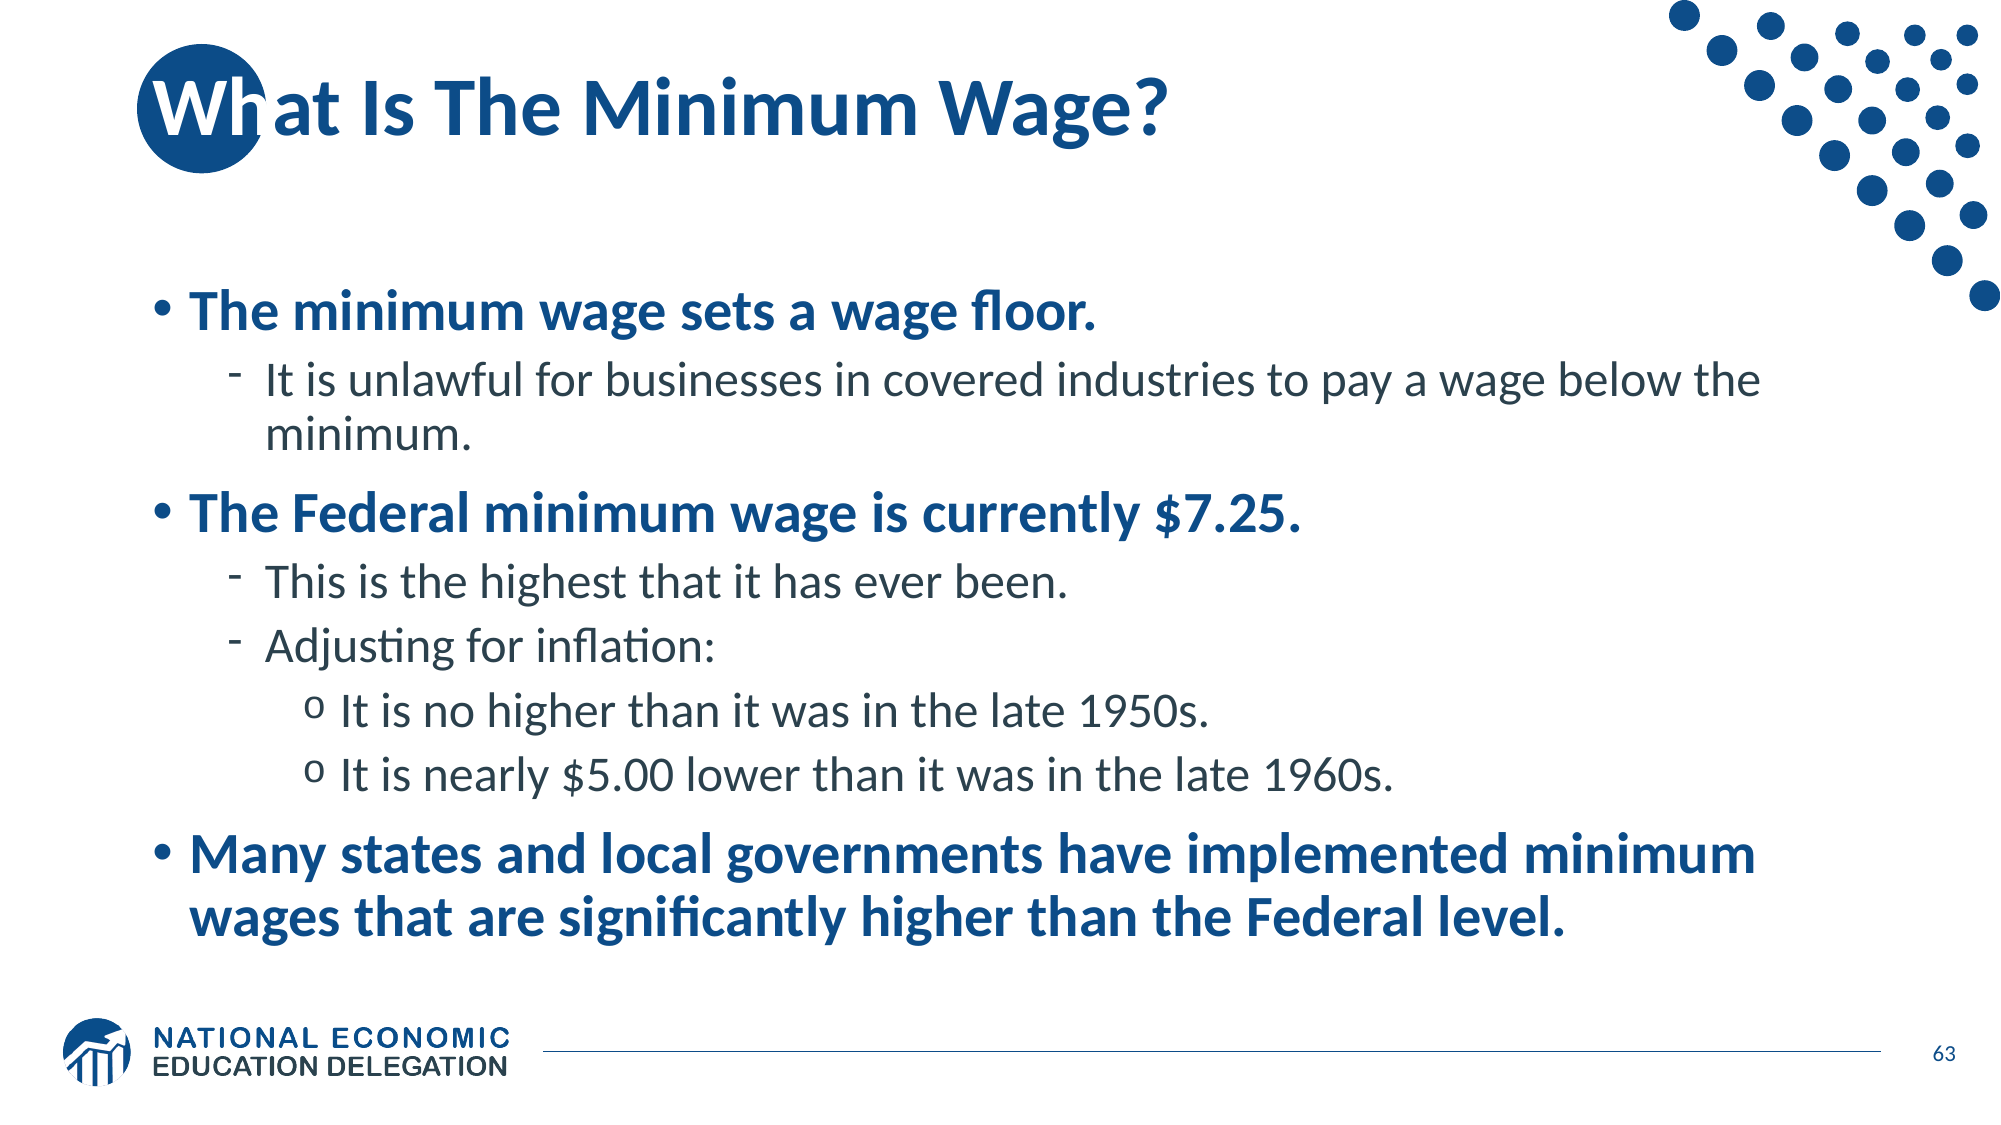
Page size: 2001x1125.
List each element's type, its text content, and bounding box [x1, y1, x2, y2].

list The minimum wage sets a wage floor. It is unlawful for businesses in covered industries to pay a wage below the minimum. The Federal minimum wage is currently $7.25. This is the highest that it has ever been. Adjusting for inflation: It is no higher than it was in the late 1950s. It is nearly $5.00 lower than it was in the late 1960s. Many states and local governments have implemented minimum wages that are significantly higher than the Federal level. [137, 257, 1863, 972]
picture [55, 1013, 520, 1091]
title What Is The Minimum Wage? [137, 0, 1863, 218]
slide_number 63 [1521, 1022, 1972, 1082]
